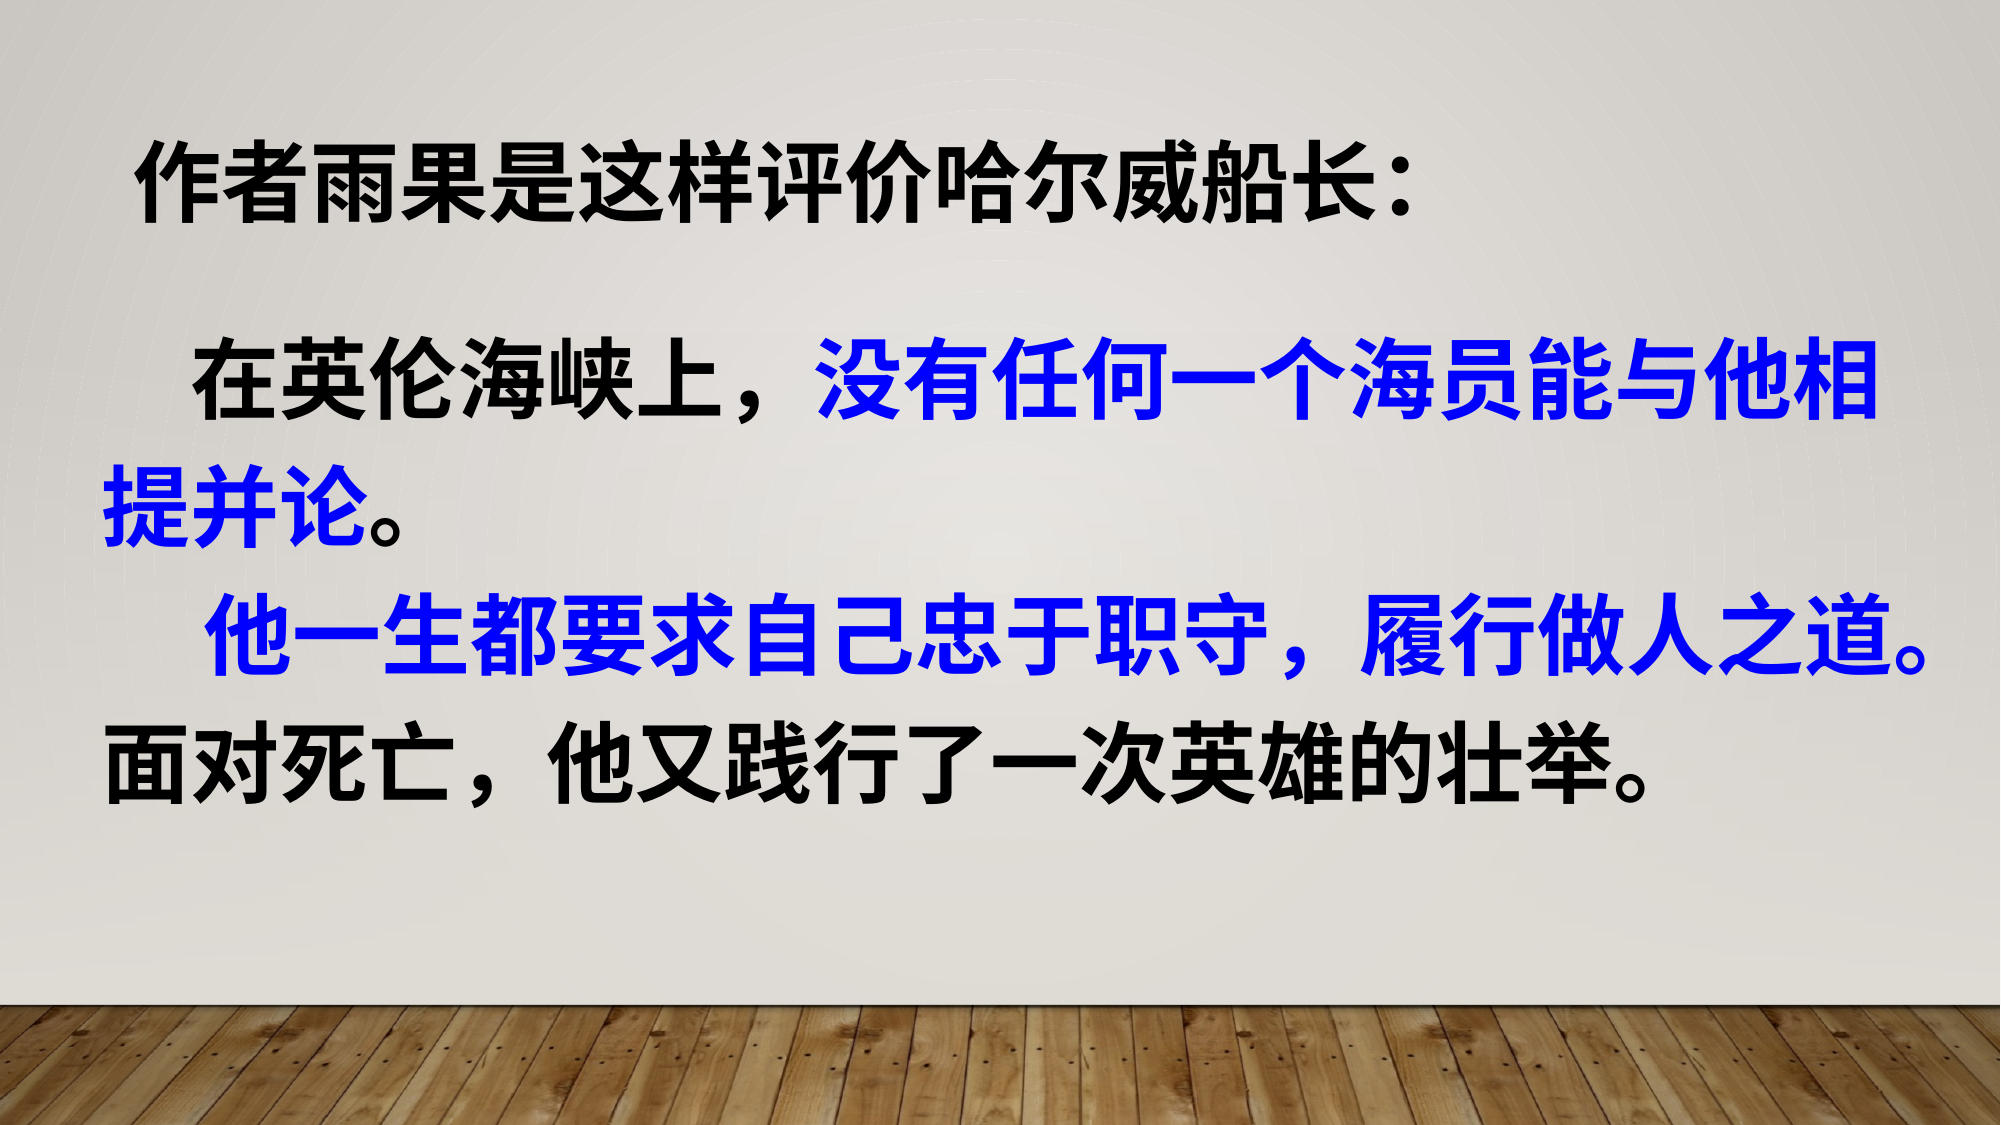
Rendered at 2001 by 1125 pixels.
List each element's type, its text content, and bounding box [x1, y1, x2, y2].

text_box 在英伦海峡上，没有任何一个海员能与他相提并论。 他一生都要求自己忠于职守，履行做人之道。面对死亡，他又践行了一次英雄的壮举。 [86, 294, 1930, 822]
text_box 作者雨果是这样评价哈尔威船长： [117, 119, 1867, 241]
picture [0, 1005, 2000, 1125]
